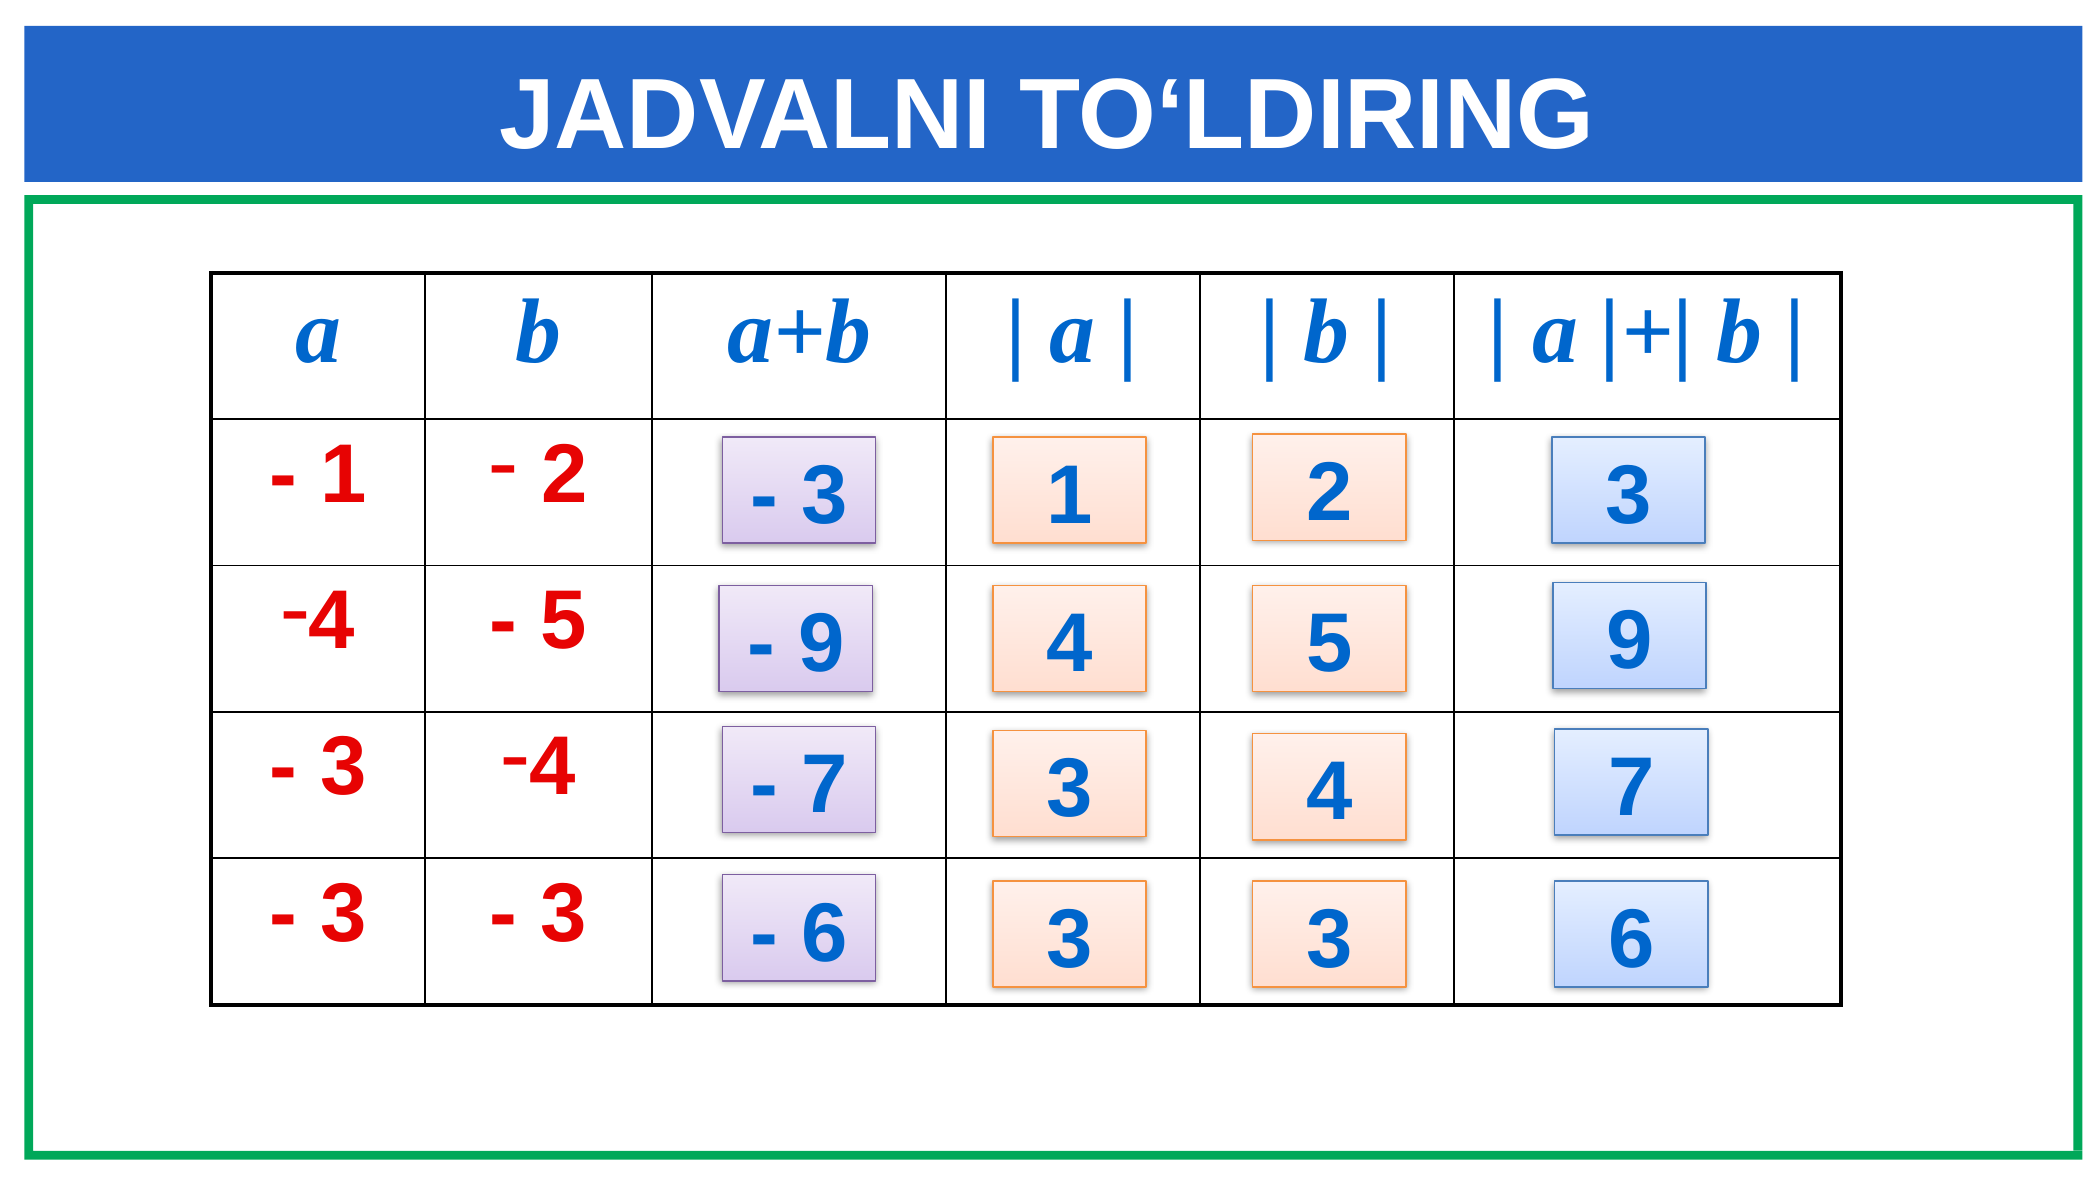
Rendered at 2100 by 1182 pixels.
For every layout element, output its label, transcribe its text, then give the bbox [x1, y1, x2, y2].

table_cell - 3 [213, 713, 424, 857]
table_cell - 3 [213, 859, 424, 1003]
text_box - 7 [722, 726, 876, 833]
text_box 9 [1552, 582, 1707, 689]
text_box 5 [1252, 585, 1407, 692]
table_header b [426, 275, 651, 418]
table_cell [947, 420, 1199, 565]
table_header a [213, 275, 424, 418]
text_box 2 [1252, 433, 1407, 541]
table_cell 2 [426, 420, 651, 565]
table_cell [1455, 859, 1839, 1003]
table_cell [1455, 566, 1839, 711]
table_cell [1455, 713, 1839, 857]
table_cell [947, 859, 1199, 1003]
table_cell [653, 566, 945, 711]
table_cell [1201, 566, 1453, 711]
table_cell [653, 713, 945, 857]
text_box 1 [992, 436, 1147, 544]
text_box JADVALNI TO‘LDIRING [37, 41, 2058, 176]
text_box 4 [992, 585, 1147, 692]
text_box - 6 [722, 874, 876, 982]
table_header | b | [1201, 275, 1453, 418]
table_cell [1201, 420, 1453, 565]
text_box - 3 [722, 436, 876, 544]
text_box 3 [1551, 436, 1706, 544]
table_cell [947, 566, 1199, 711]
table_header | a |+| b | [1455, 275, 1839, 418]
table_header a+b [653, 275, 945, 418]
text_box 3 [1252, 880, 1407, 988]
text_box 4 [1252, 733, 1407, 841]
text_box 7 [1554, 728, 1709, 836]
table_header | a | [947, 275, 1199, 418]
table_cell [1455, 420, 1839, 565]
text_box 6 [1554, 880, 1709, 988]
text_box 3 [992, 730, 1147, 837]
table_cell - 3 [426, 859, 651, 1003]
text_box 3 [992, 880, 1147, 988]
table_cell - 5 [426, 566, 651, 711]
table_cell [653, 859, 945, 1003]
table_cell 4 [213, 566, 424, 711]
text_box - 9 [718, 585, 873, 692]
table_cell [653, 420, 945, 565]
table_cell [1201, 859, 1453, 1003]
table_cell - 1 [213, 420, 424, 565]
table_cell [1201, 713, 1453, 857]
table_cell [947, 713, 1199, 857]
table_cell 4 [426, 713, 651, 857]
